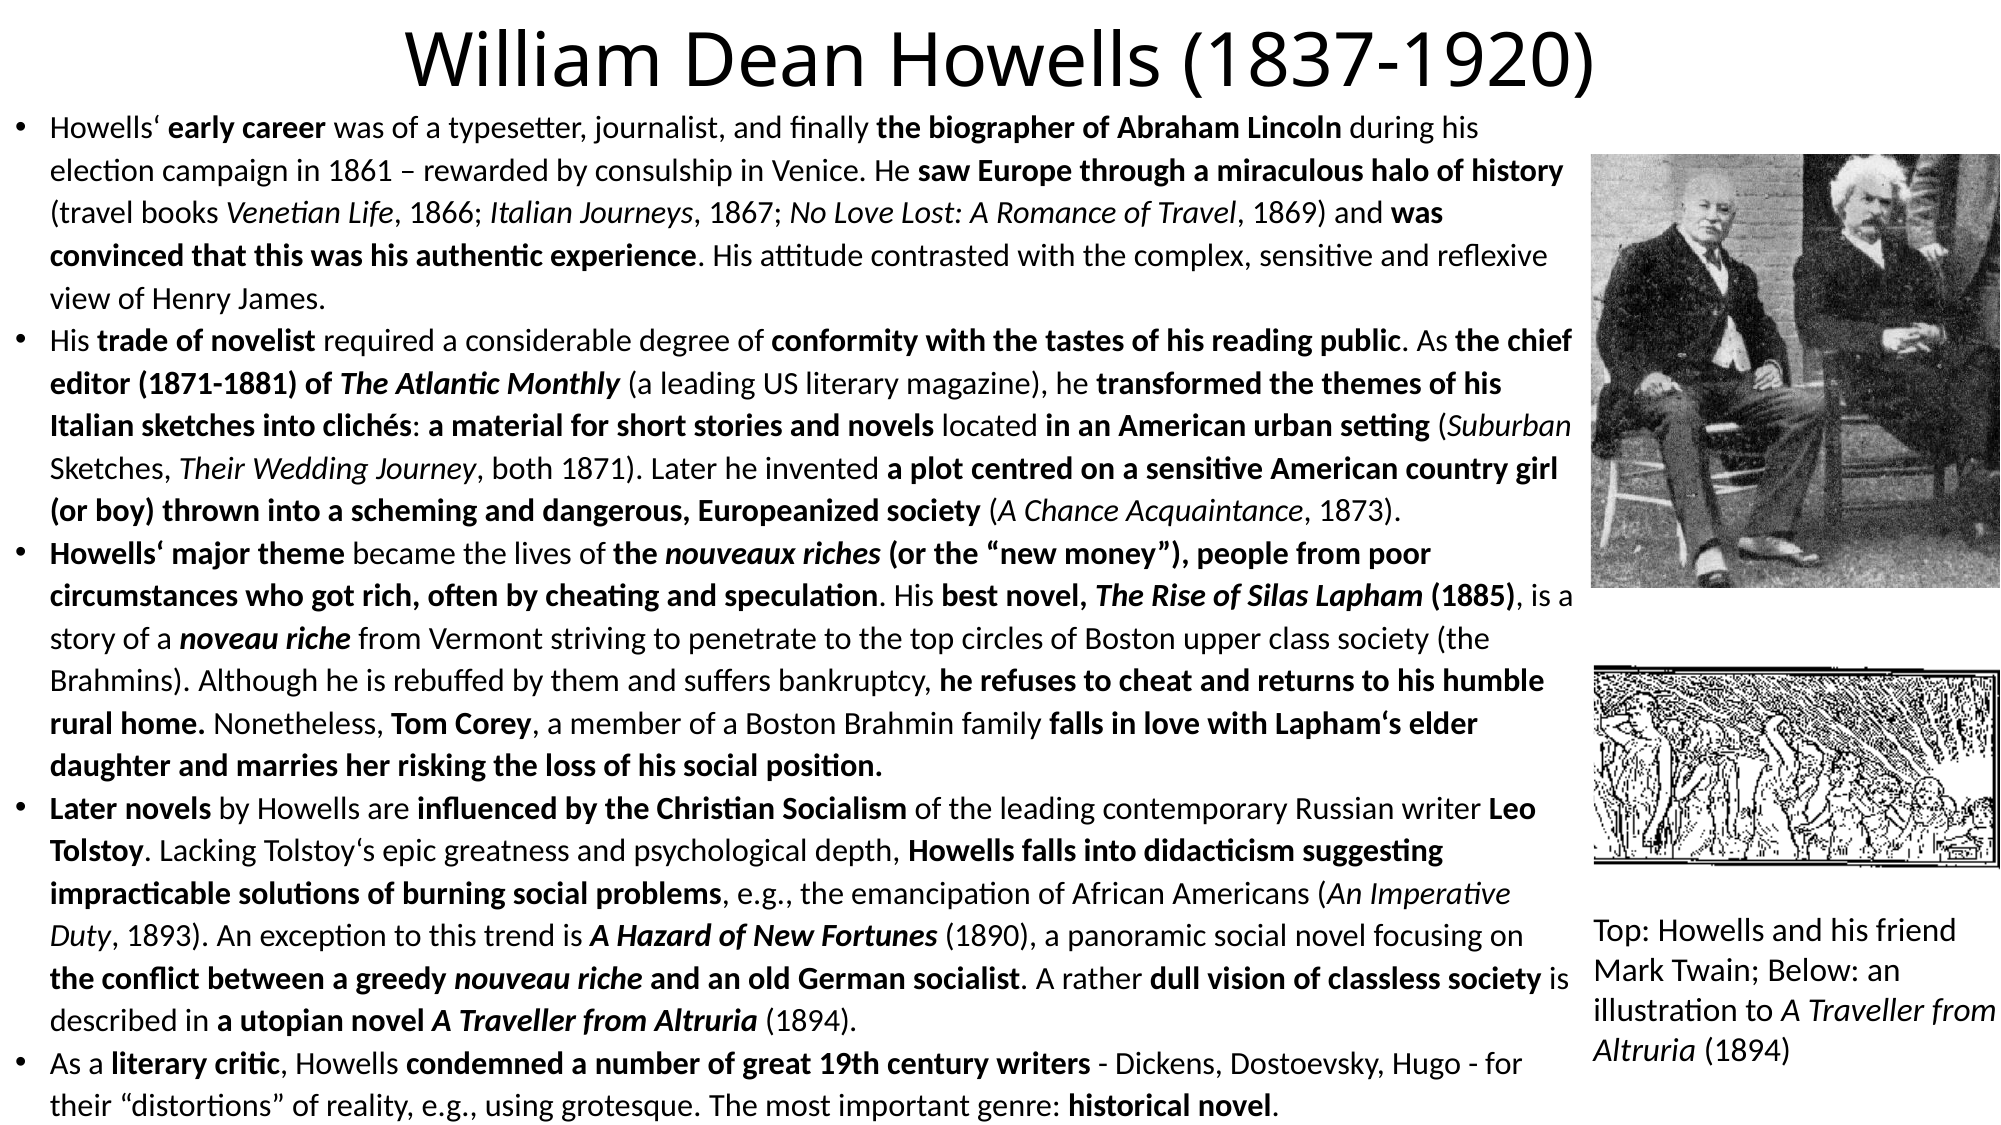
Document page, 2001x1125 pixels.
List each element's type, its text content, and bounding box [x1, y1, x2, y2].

list Howells‘ early career was of a typesetter, journalist, and finally the biographer of Abraham Lincoln during his election campaign in 1861 – rewarded by consulship in Venice. He saw Europe through a miraculous halo of history (travel books Venetian Life, 1866; Italian Journeys, 1867; No Love Lost: A Romance of Travel, 1869) and was convinced that this was his authentic experience. His attitude contrasted with the complex, sensitive and reflexive view of Henry James. His trade of novelist required a considerable degree of conformity with the tastes of his reading public. As the chief editor (1871-1881) of The Atlantic Monthly (a leading US literary magazine), he transformed the themes of his Italian sketches into clichés: a material for short stories and novels located in an American urban setting (Suburban Sketches, Their Wedding Journey, both 1871). Later he invented a plot centred on a sensitive American country girl (or boy) thrown into a scheming and dangerous, Europeanized society (A Chance Acquaintance, 1873). Howells‘ major theme became the lives of the nouveaux riches (or the “new money”), people from poor circumstances who got rich, often by cheating and speculation. His best novel, The Rise of Silas Lapham (1885), is a story of a noveau riche from Vermont striving to penetrate to the top circles of Boston upper class society (the Brahmins). Although he is rebuffed by them and suffers bankruptcy, he refuses to cheat and returns to his humble rural home. Nonetheless, Tom Corey, a member of a Boston Brahmin family falls in love with Lapham‘s elder daughter and marries her risking the loss of his social position. Later novels by Howells are influenced by the Christian Socialism of the leading contemporary Russian writer Leo Tolstoy. Lacking Tolstoy‘s epic greatness and psychological depth, Howells falls into didacticism suggesting impracticable solutions of burning social problems, e.g., the emancipation of African Americans (An Imperative Duty, 1893). An exception to this trend is A Hazard of New Fortunes (1890), a panoramic social novel focusing on the conflict between a greedy nouveau riche and an old German socialist. A rather dull vision of classless society is described in a utopian novel A Traveller from Altruria (1894). As a literary critic, Howells condemned a number of great 19th century writers - Dickens, Dostoevsky, Hugo - for their “distortions” of reality, e.g., using grotesque. The most important genre: historical novel. [0, 95, 1591, 1125]
text_box Top: Howells and his friend Mark Twain; Below: an illustration to A Traveller from Altruria (1894) [1578, 901, 2000, 1076]
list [1590, 154, 2000, 588]
title William Dean Howells (1837-1920) [137, 0, 1863, 125]
picture [1593, 664, 2000, 872]
